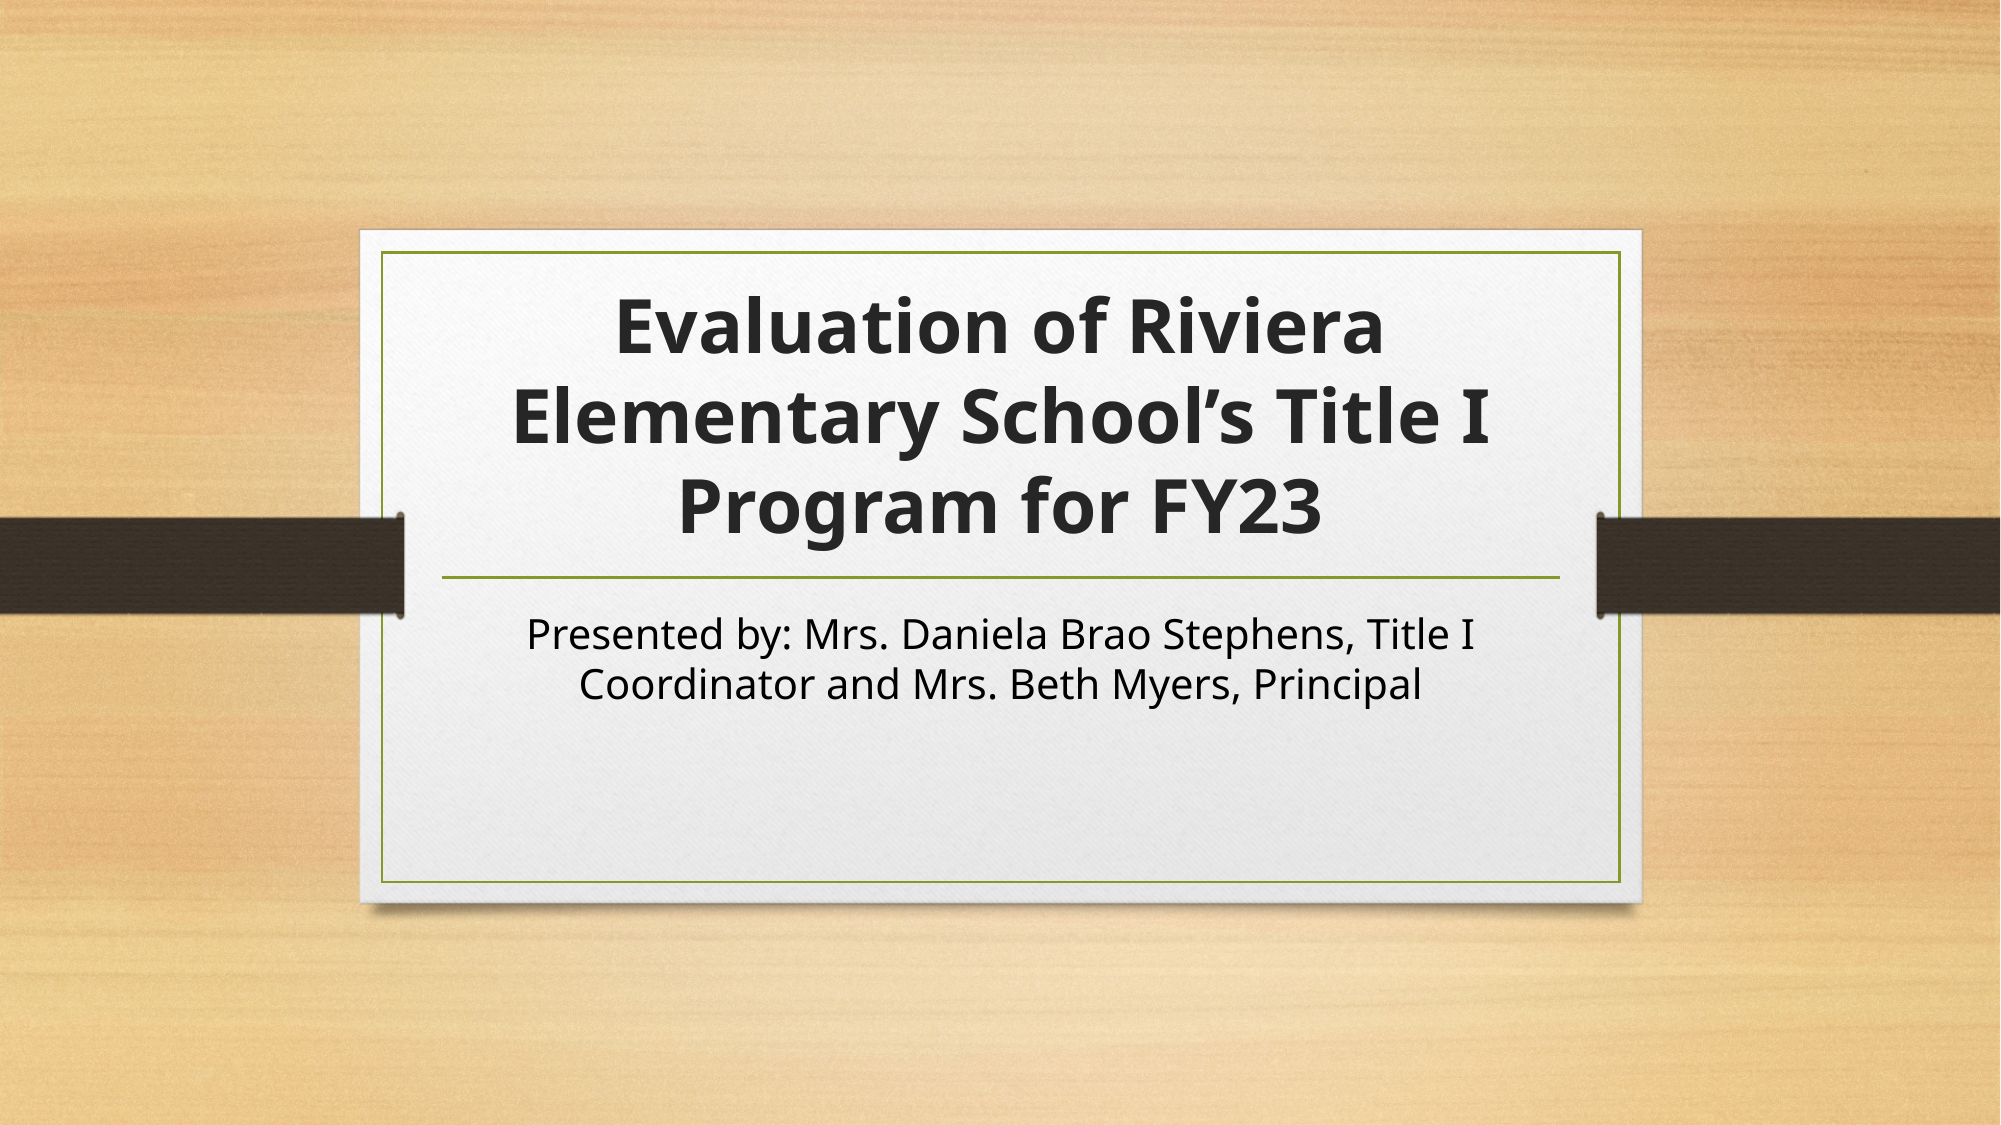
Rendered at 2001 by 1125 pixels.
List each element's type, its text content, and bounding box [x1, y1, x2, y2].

title Evaluation of Riviera Elementary School’s Title I Program for FY23 [441, 306, 1560, 556]
picture [0, 0, 2001, 1125]
subtitle Presented by: Mrs. Daniela Brao Stephens, Title I Coordinator and Mrs. Beth Myers, Principal [441, 600, 1560, 817]
